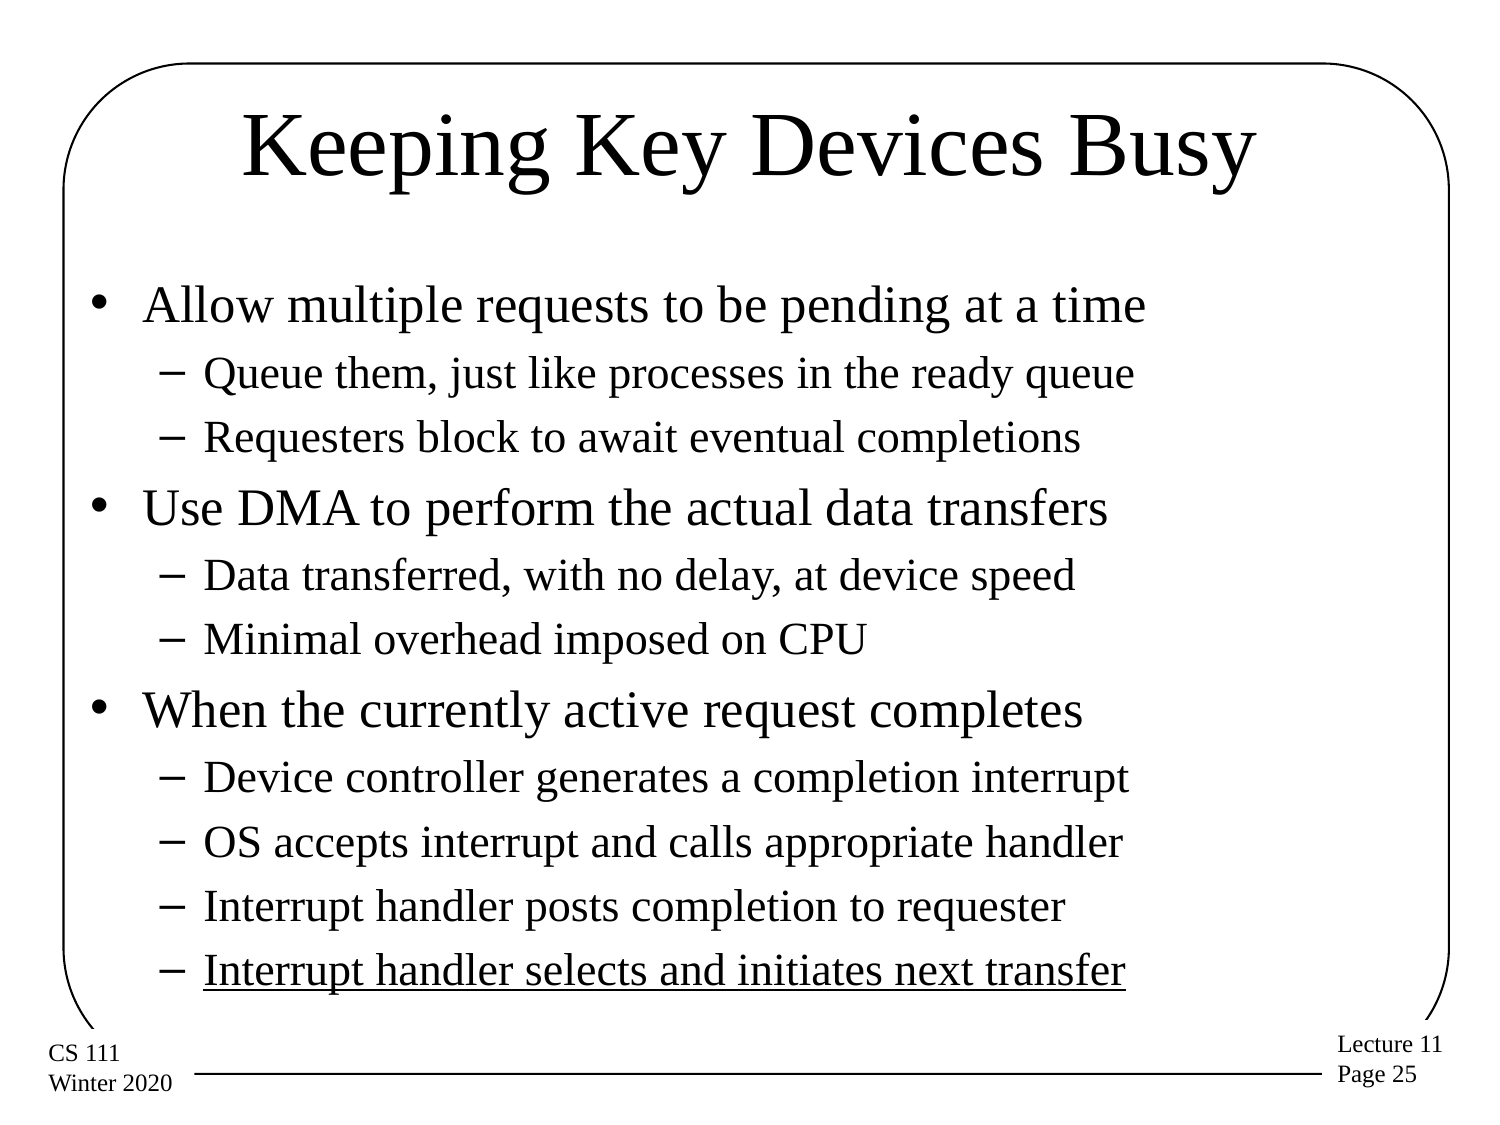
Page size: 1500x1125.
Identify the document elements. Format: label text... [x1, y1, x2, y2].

title Keeping Key Devices Busy [74, 44, 1426, 233]
list Allow multiple requests to be pending at a time Queue them, just like processes in the ready queue Requesters block to await eventual completions Use DMA to perform the actual data transfers Data transferred, with no delay, at device speed Minimal overhead imposed on CPU When the currently active request completes Device controller generates a completion interrupt OS accepts interrupt and calls appropriate handler Interrupt handler posts completion to requester Interrupt handler selects and initiates next transfer [74, 262, 1426, 1006]
